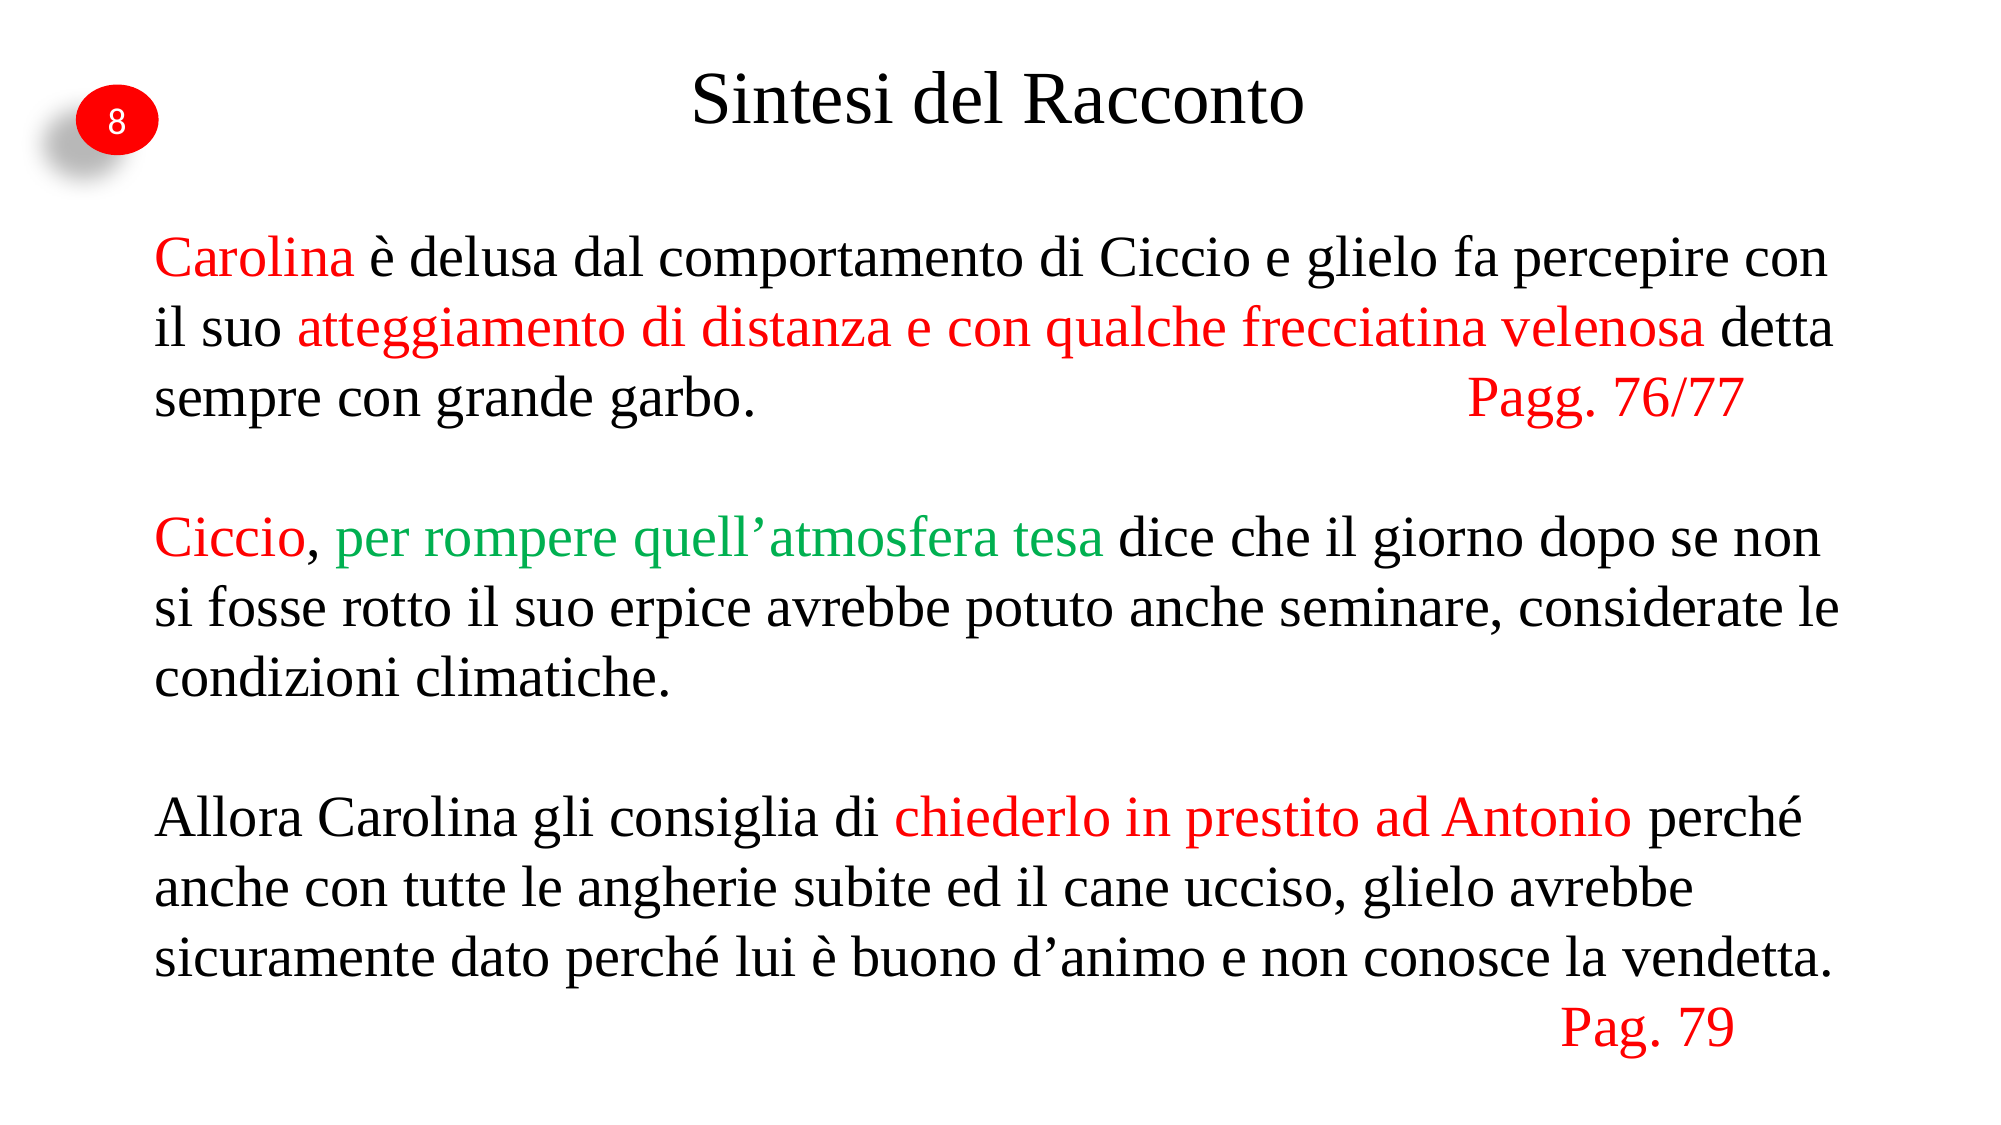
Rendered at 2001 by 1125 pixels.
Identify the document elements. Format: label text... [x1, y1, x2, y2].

text_box 8 [74, 83, 160, 157]
text_box Sintesi del Racconto Carolina è delusa dal comportamento di Ciccio e glielo fa percepire con il suo atteggiamento di distanza e con qualche frecciatina velenosa detta sempre con grande garbo. Pagg. 76/77 Ciccio, per rompere quell’atmosfera tesa dice che il giorno dopo se non si fosse rotto il suo erpice avrebbe potuto anche seminare, considerate le condizioni climatiche. Allora Carolina gli consiglia di chiederlo in prestito ad Antonio perché anche con tutte le angherie subite ed il cane ucciso, glielo avrebbe sicuramente dato perché lui è buono d’animo e non conosce la vendetta. Pag. 79 [139, 40, 1857, 1066]
